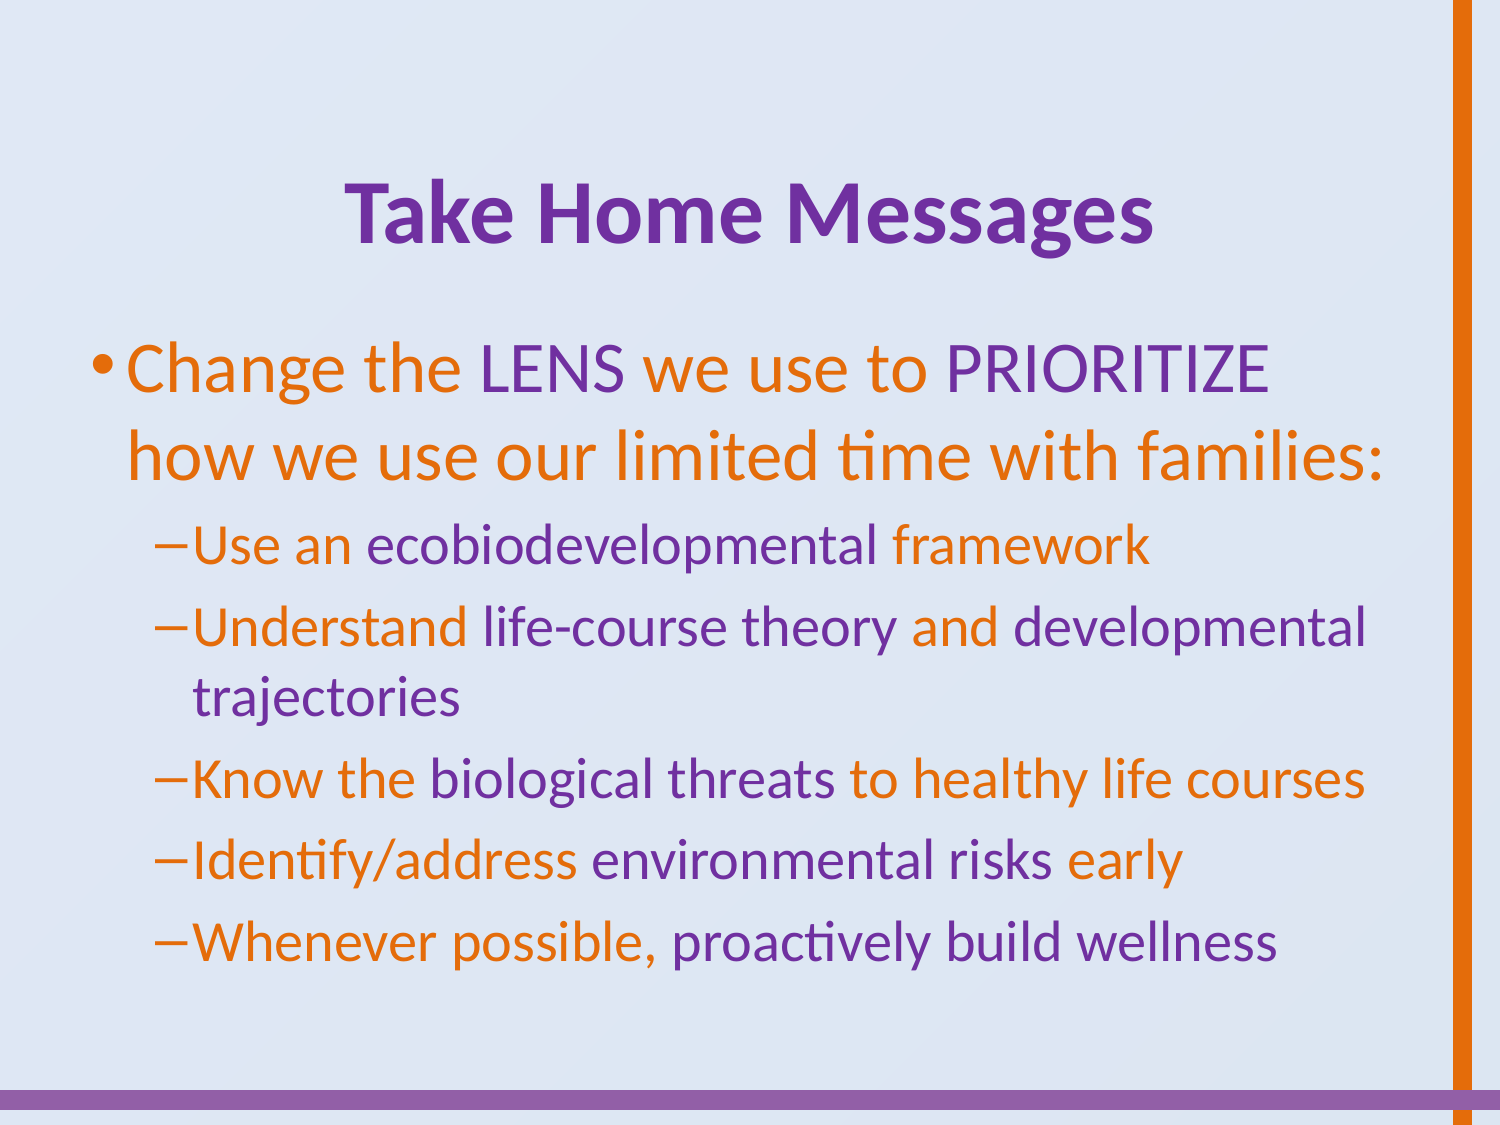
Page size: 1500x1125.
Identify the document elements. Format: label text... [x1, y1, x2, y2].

title Take Home Messages [74, 112, 1426, 301]
list Change the LENS we use to PRIORITIZE how we use our limited time with families: Use an ecobiodevelopmental framework Understand life-course theory and developmental trajectories Know the biological threats to healthy life courses Identify/address environmental risks early Whenever possible, proactively build wellness [74, 312, 1426, 1056]
